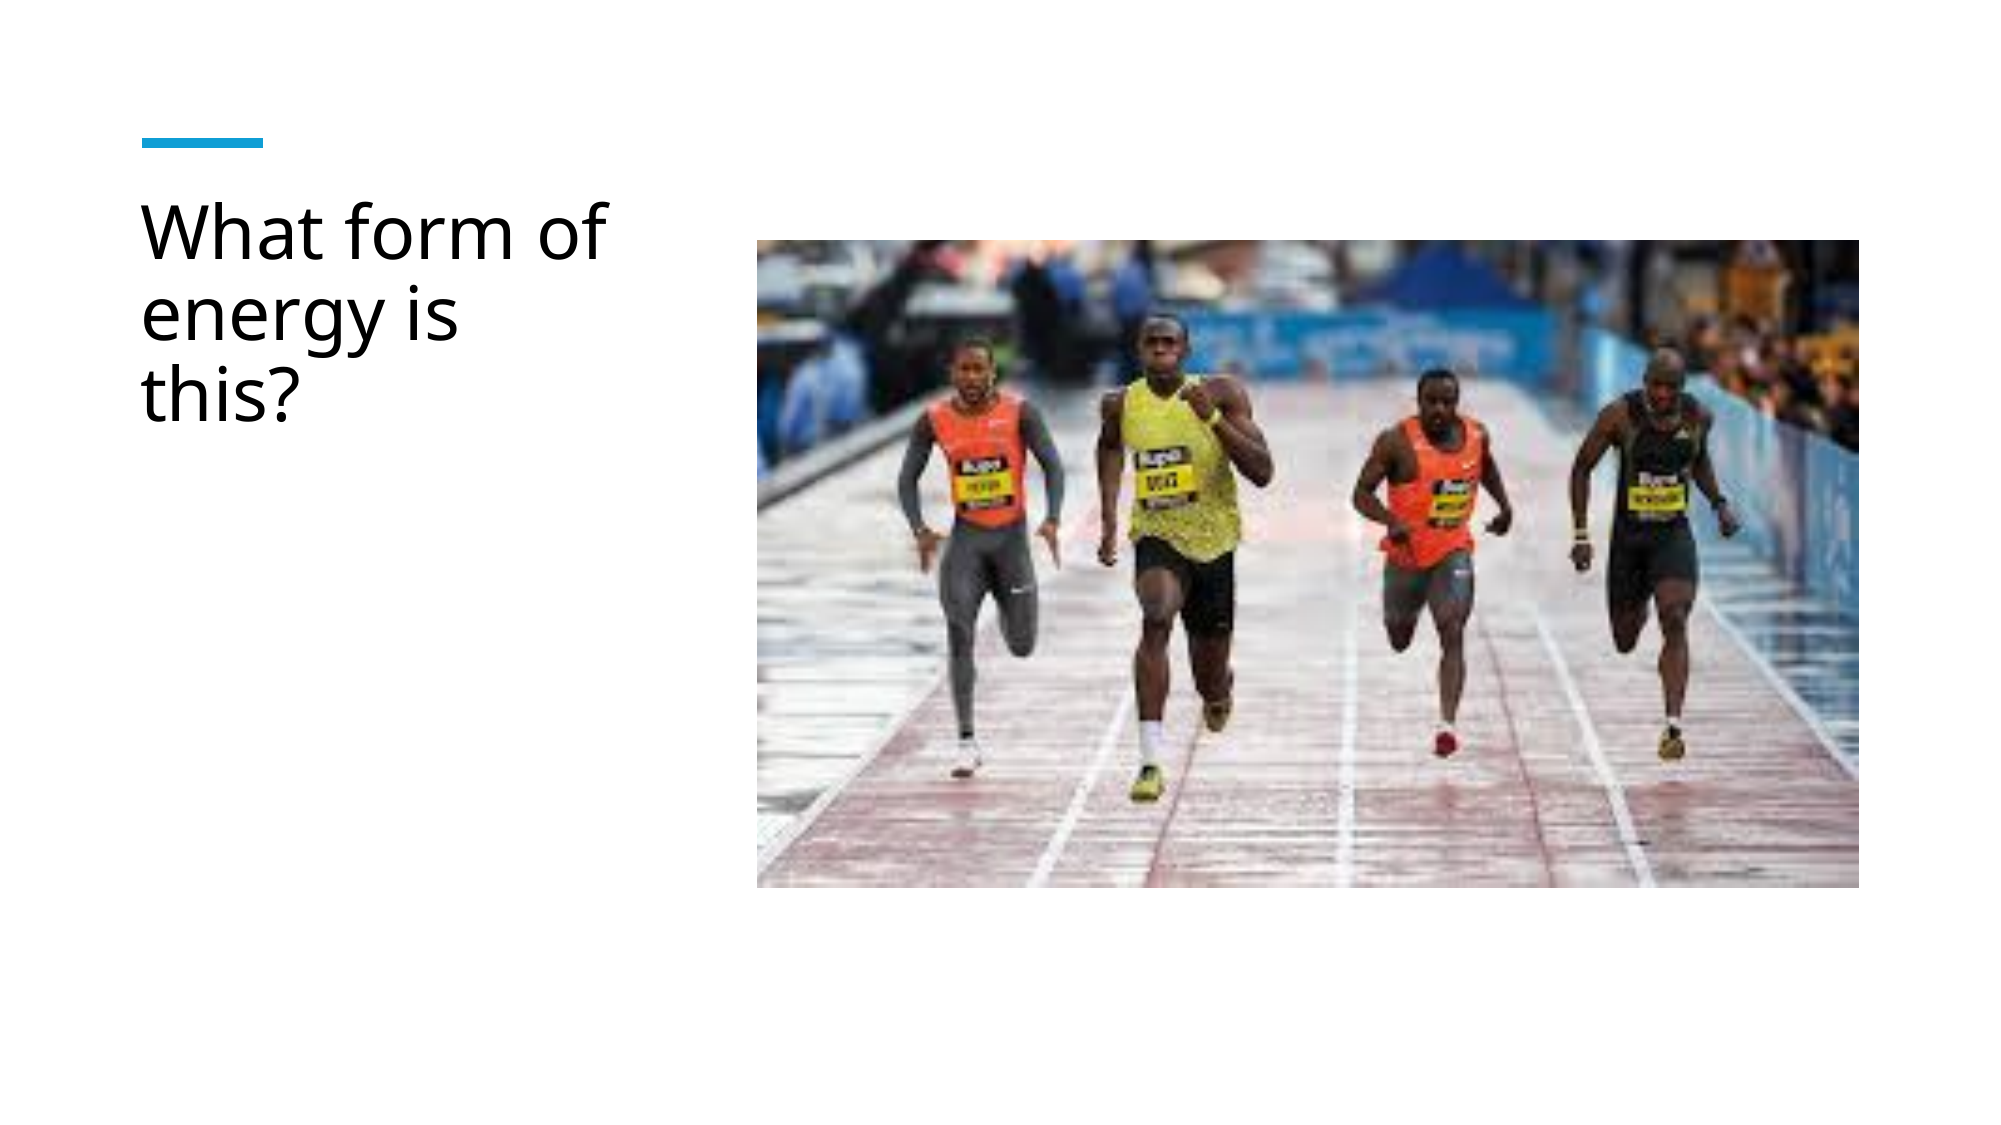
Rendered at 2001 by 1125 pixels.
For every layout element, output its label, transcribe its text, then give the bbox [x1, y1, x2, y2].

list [756, 240, 1859, 888]
title What form of energy is this? [125, 187, 656, 758]
